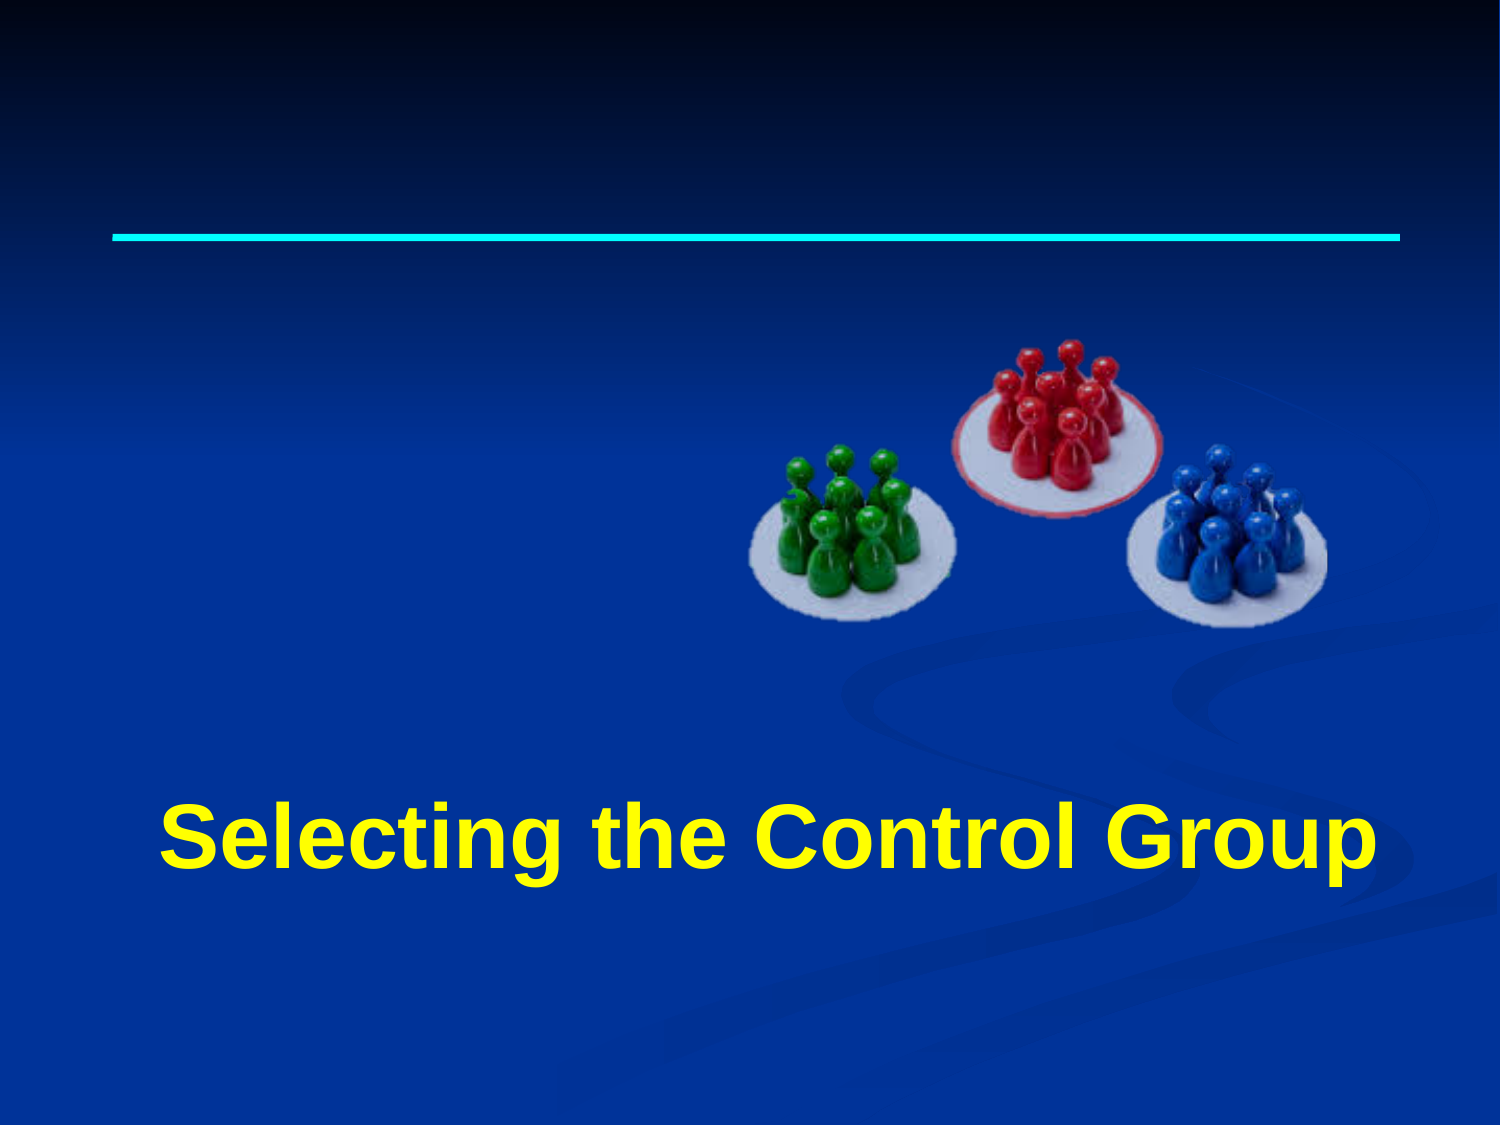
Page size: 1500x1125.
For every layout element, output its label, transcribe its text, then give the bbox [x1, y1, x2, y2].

picture [704, 322, 1368, 655]
title Selecting the Control Group [132, 720, 1408, 944]
